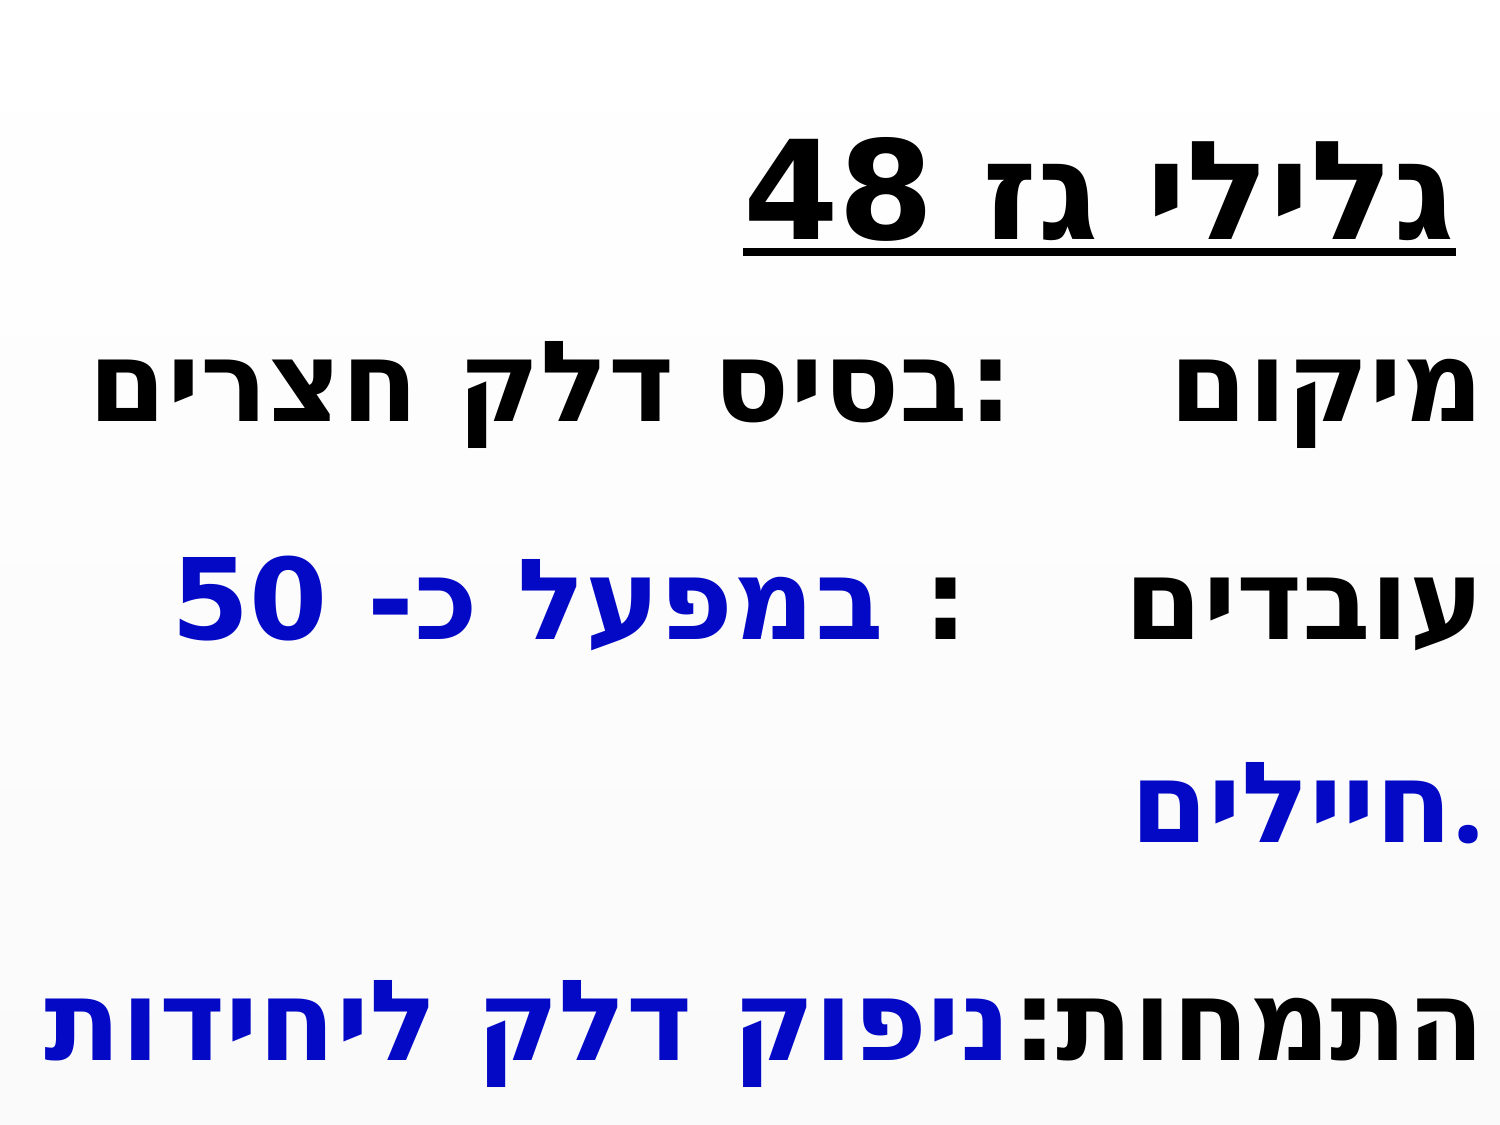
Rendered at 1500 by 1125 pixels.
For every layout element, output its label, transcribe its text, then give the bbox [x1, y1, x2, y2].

subtitle מיקום :בסיס דלק חצרים עובדים : במפעל כ- 50 חיילים. התמחות:ניפוק דלק ליחידות צה"ל. [0, 234, 1500, 1121]
title גלילי גז 48 [76, 35, 1471, 234]
